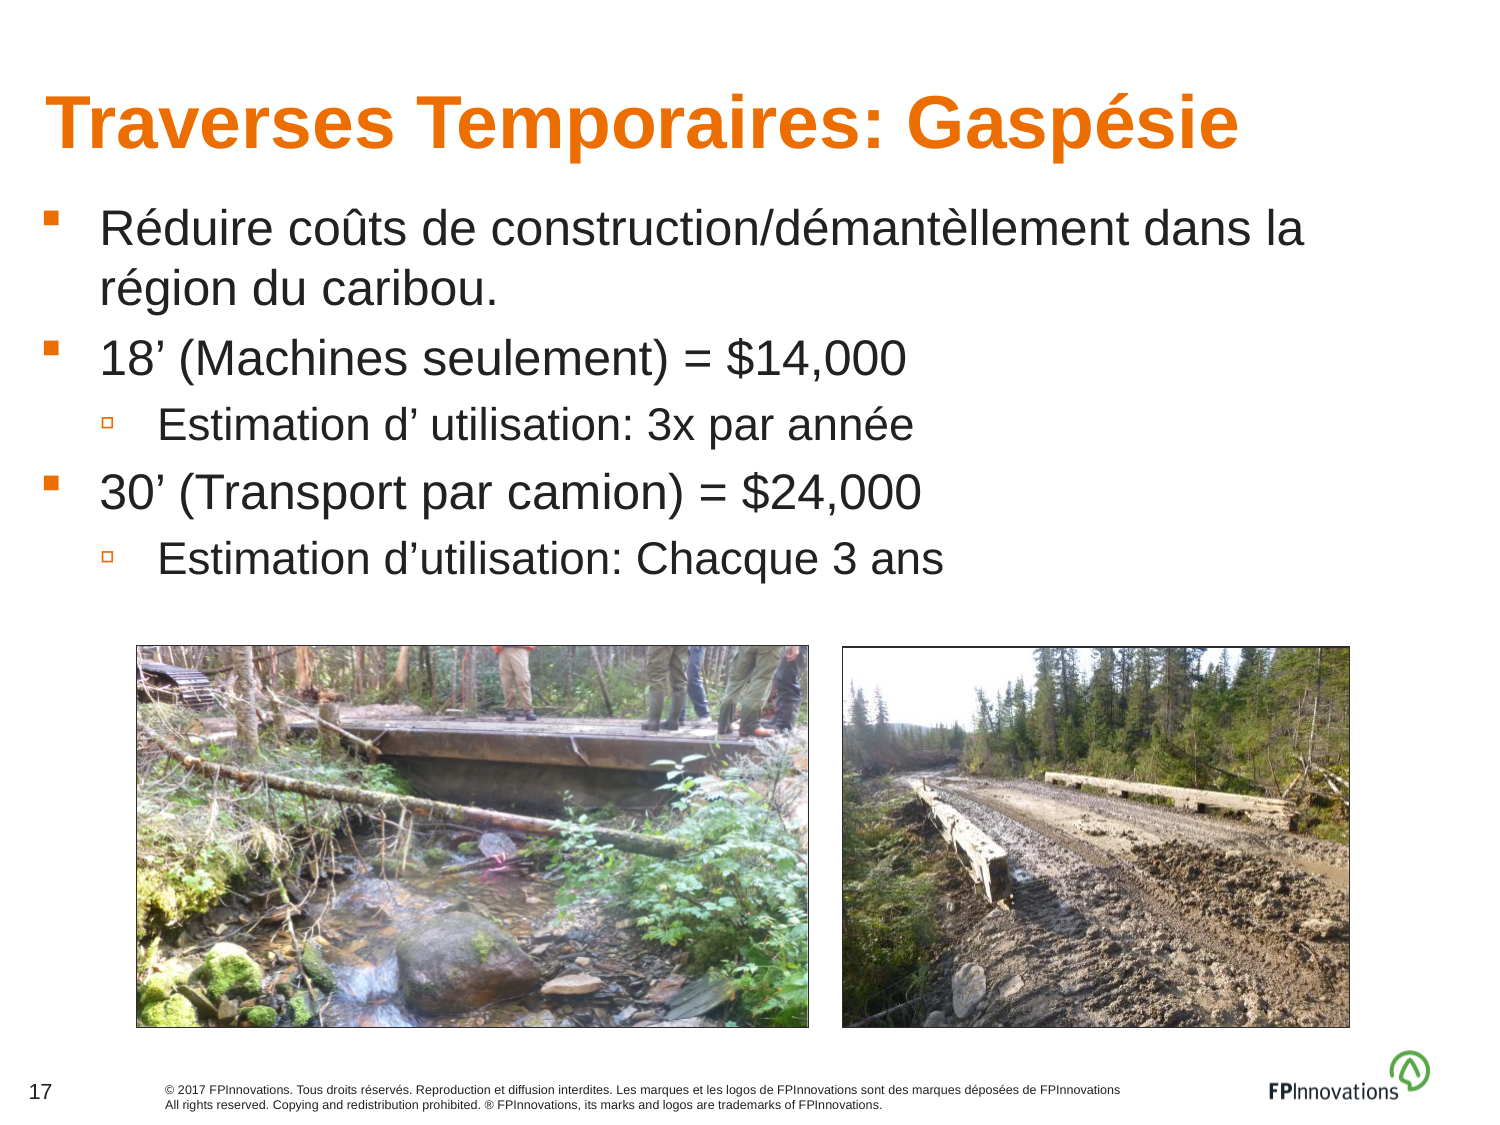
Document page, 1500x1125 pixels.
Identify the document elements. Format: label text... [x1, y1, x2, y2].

list Réduire coûts de construction/démantèllement dans la région du caribou. 18’ (Machines seulement) = $14,000 Estimation d’ utilisation: 3x par année 30’ (Transport par camion) = $24,000 Estimation d’utilisation: Chacque 3 ans [24, 187, 1467, 930]
picture [137, 645, 808, 1028]
title Traverses Temporaires: Gaspésie [30, 24, 1472, 213]
picture [843, 647, 1456, 1125]
slide_number 17 [13, 1070, 130, 1125]
